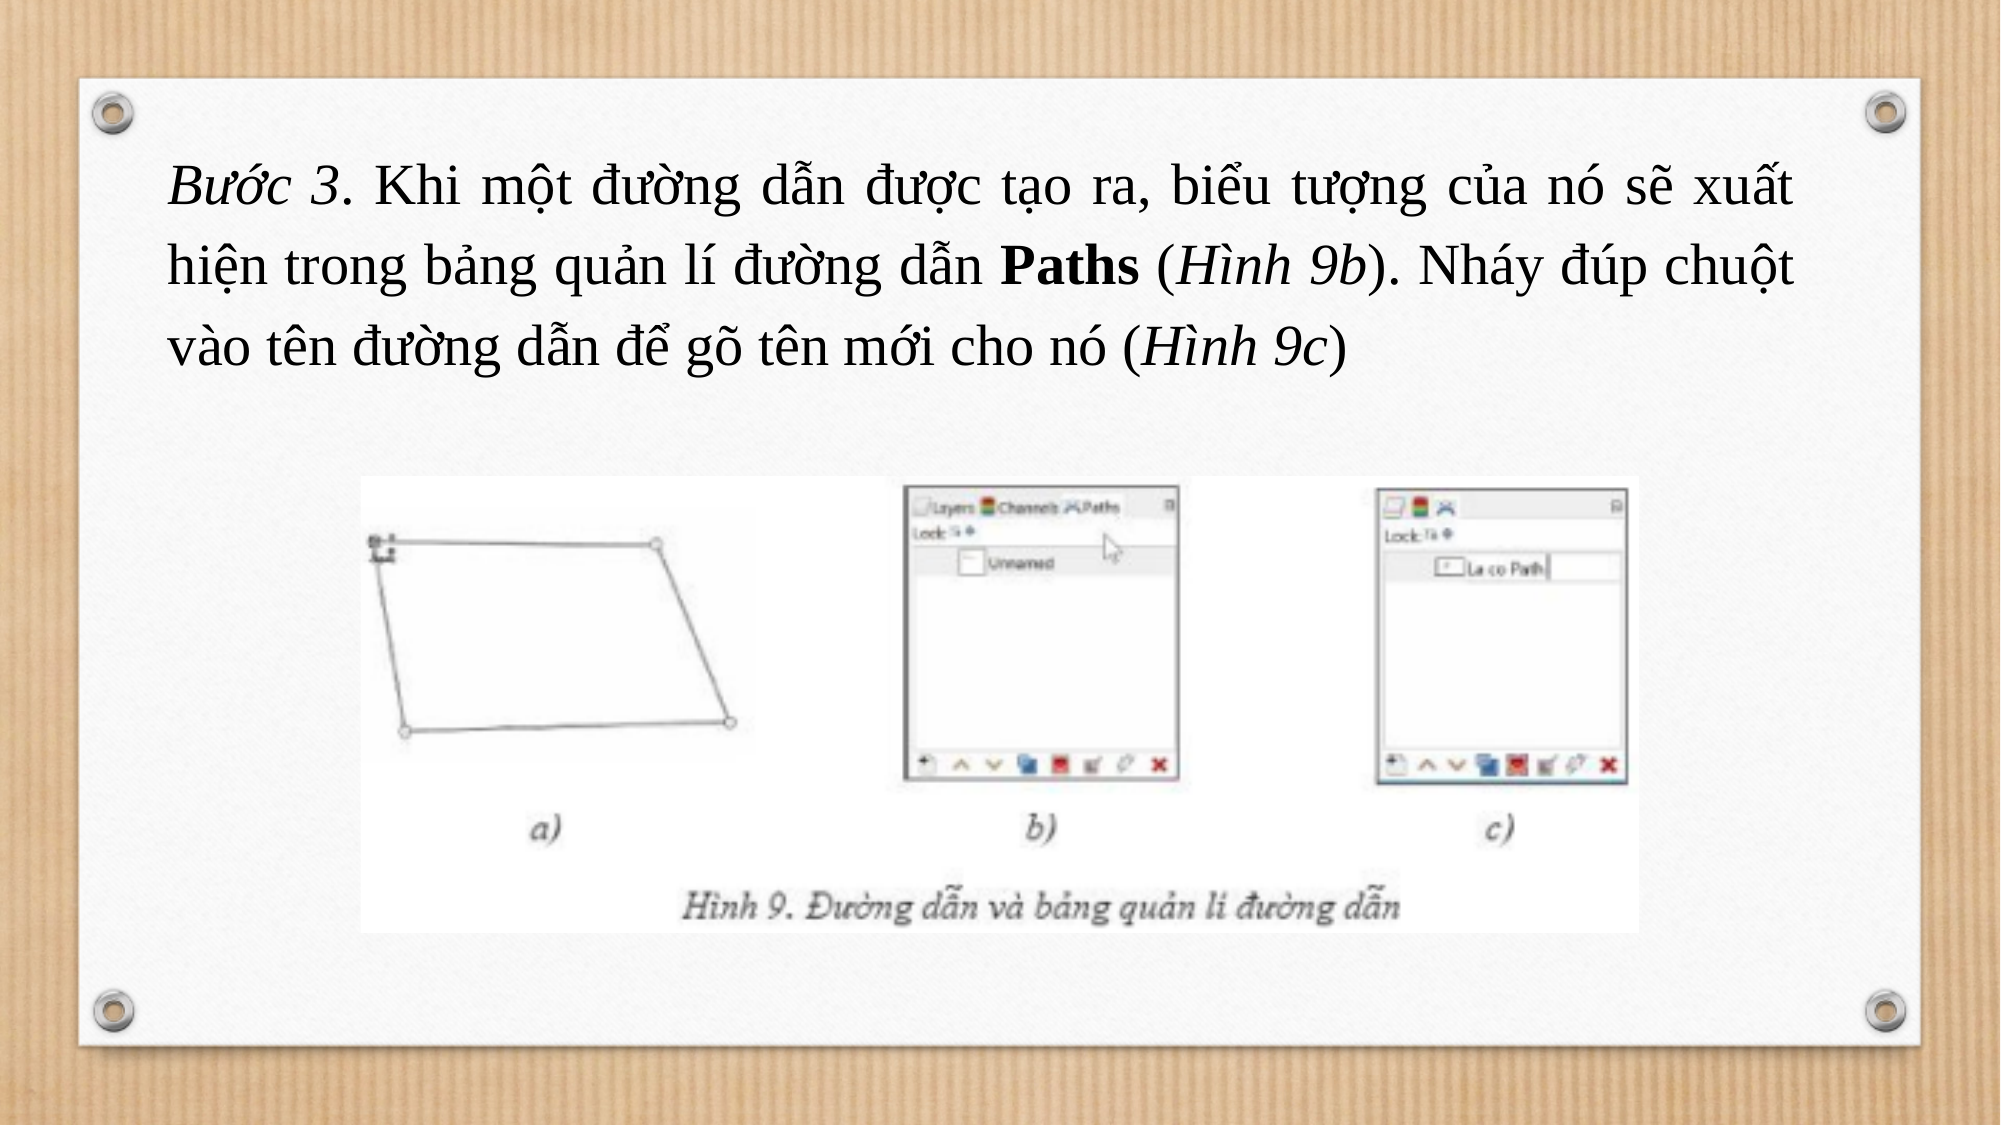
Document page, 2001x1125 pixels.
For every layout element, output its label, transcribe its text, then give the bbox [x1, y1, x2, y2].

picture [0, 0, 2001, 1125]
text_box Bước 3. Khi một đường dẫn được tạo ra, biểu tượng của nó sẽ xuất hiện trong bảng quản lí đường dẫn Paths (Hình 9b). Nháy đúp chuột vào tên đường dẫn để gõ tên mới cho nó (Hình 9c) [153, 128, 1813, 385]
